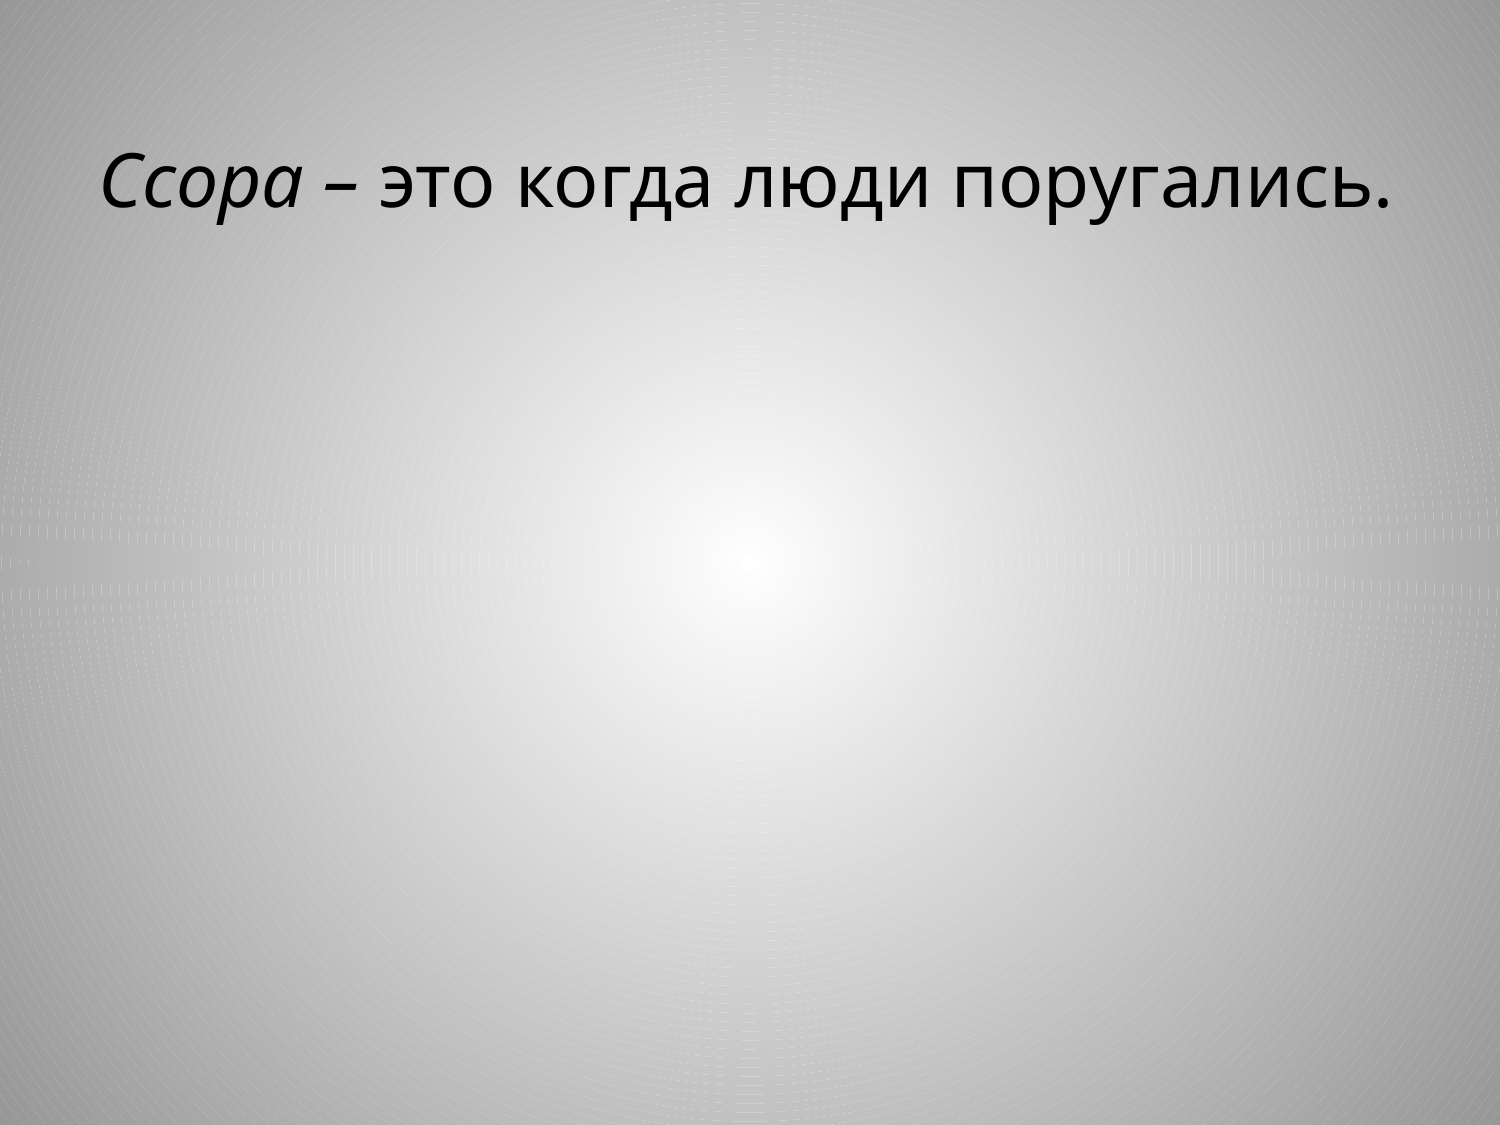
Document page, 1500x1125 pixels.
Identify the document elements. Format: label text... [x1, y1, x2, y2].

text_box Ссора – это когда люди поругались. [83, 125, 1410, 231]
